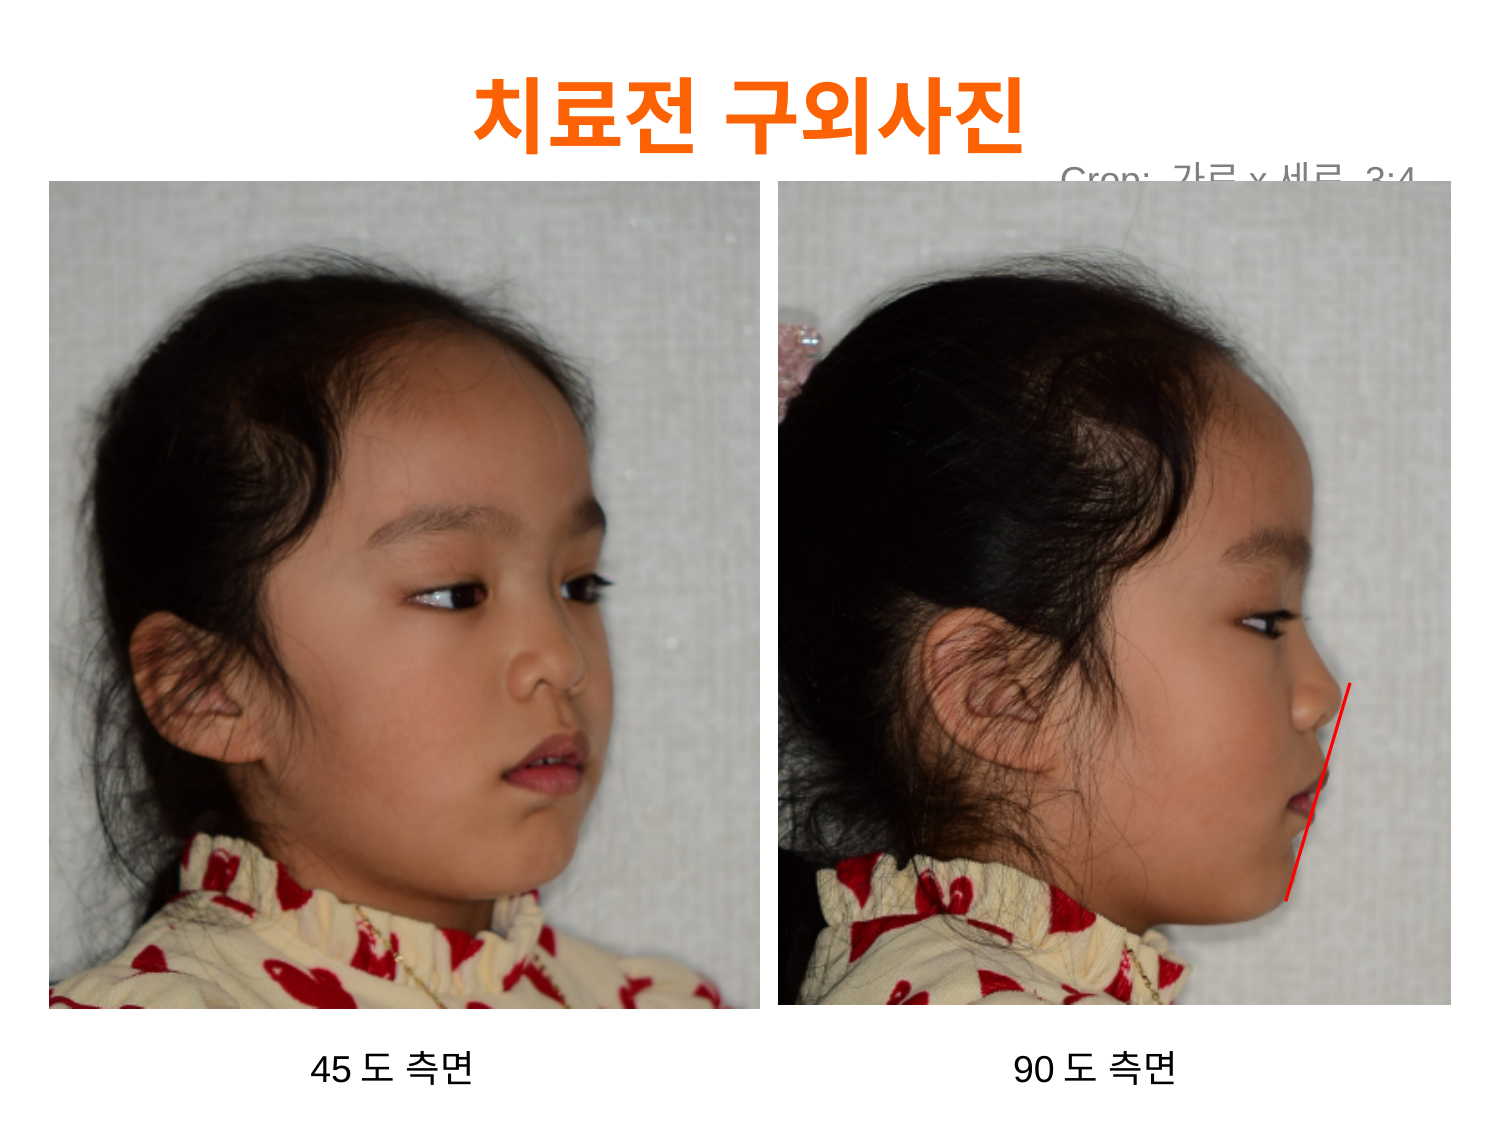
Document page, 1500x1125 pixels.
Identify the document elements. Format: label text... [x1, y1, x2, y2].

text_box 45도 측면 [159, 1037, 626, 1098]
text_box 90도 측면 [862, 1037, 1329, 1098]
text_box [1285, 682, 1351, 902]
picture [778, 181, 1451, 1005]
text_box 치료전 구외사진 [74, 20, 1425, 208]
text_box Crop: 가로x세로 3:4 비율 [1045, 148, 1500, 254]
picture [49, 181, 760, 1010]
